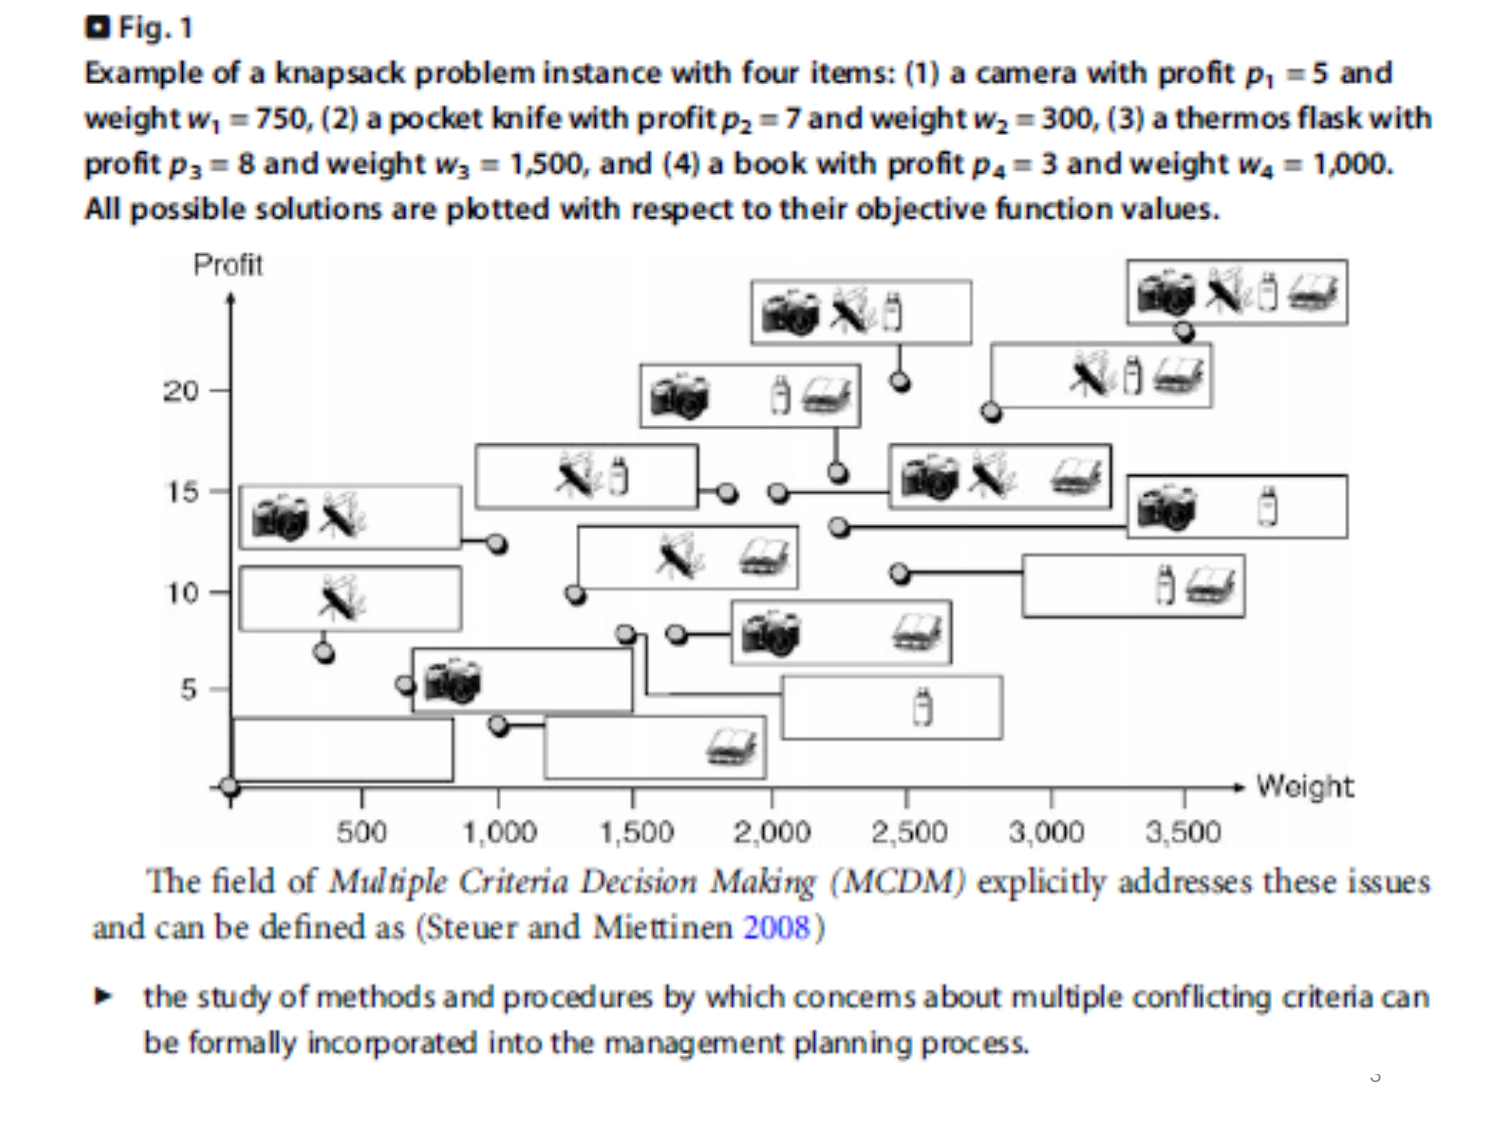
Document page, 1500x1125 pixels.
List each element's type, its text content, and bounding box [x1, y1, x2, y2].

slide_number 3 [1059, 1074, 1397, 1103]
picture [68, 0, 1472, 1074]
